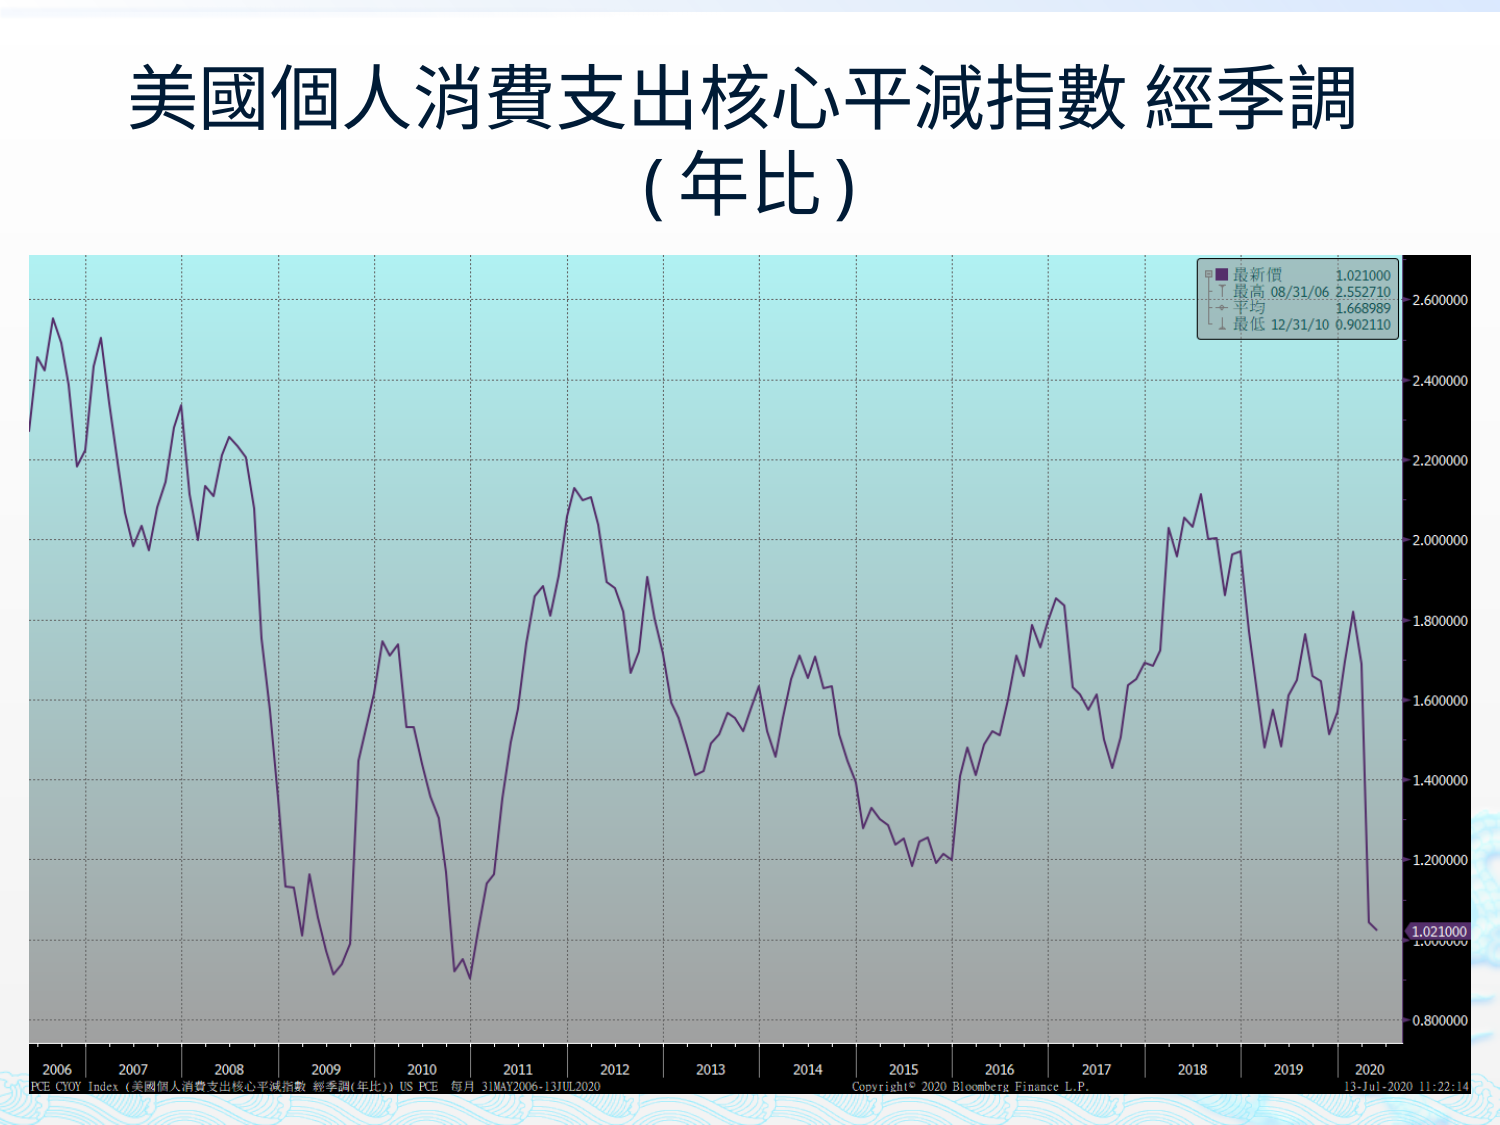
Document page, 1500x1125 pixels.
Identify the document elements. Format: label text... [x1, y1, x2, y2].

title 美國個人消費支出核心平減指數 經季調(年比) [75, 45, 1425, 233]
picture [28, 254, 1472, 1095]
